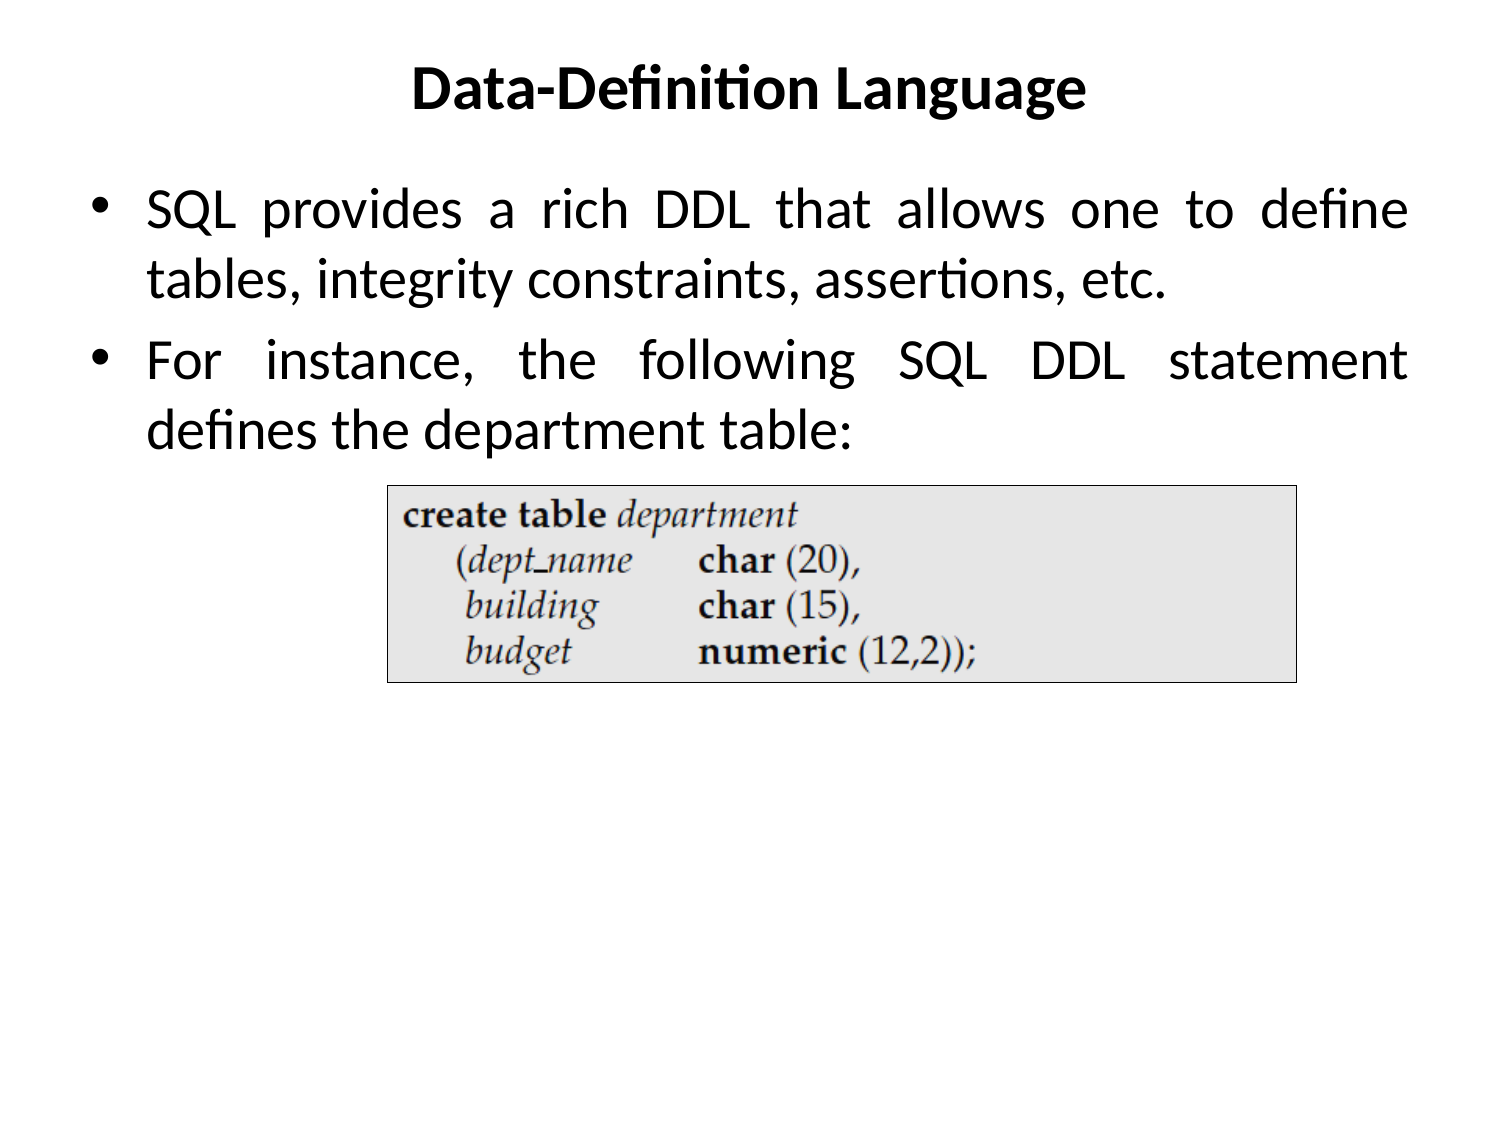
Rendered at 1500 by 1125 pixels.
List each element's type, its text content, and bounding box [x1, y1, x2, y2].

picture [387, 484, 1298, 683]
title Data-Definition Language [75, 37, 1425, 130]
list SQL provides a rich DDL that allows one to define tables, integrity constraints, assertions, etc. For instance, the following SQL DDL statement defines the department table: [75, 162, 1425, 1005]
